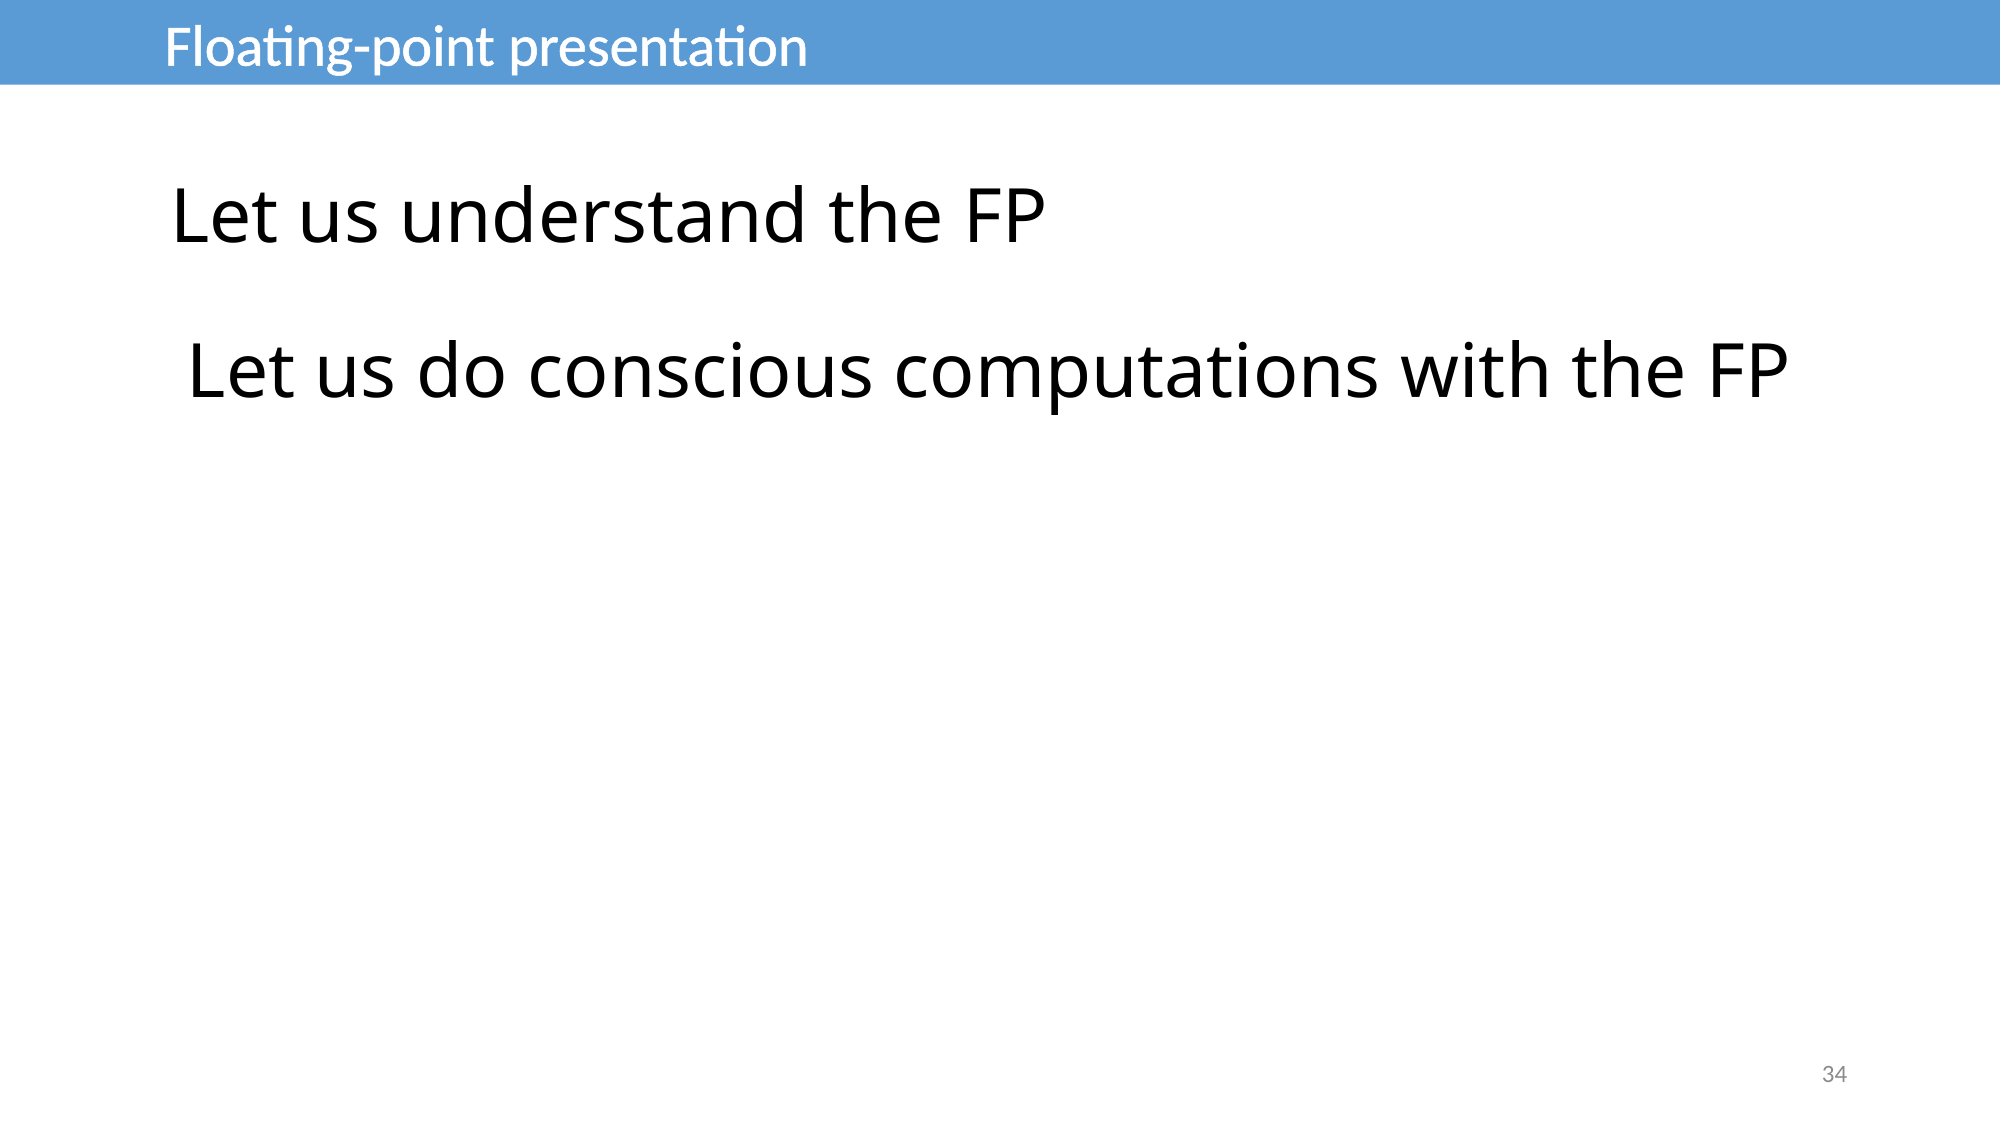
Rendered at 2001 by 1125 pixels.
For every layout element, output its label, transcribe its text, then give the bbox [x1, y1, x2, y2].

text_box Floating-point presentation [0, 0, 2000, 85]
slide_number 34 [1412, 1042, 1863, 1103]
text_box Let us understand the FP [155, 160, 1064, 265]
text_box Let us do conscious computations with the FP [172, 314, 1807, 420]
